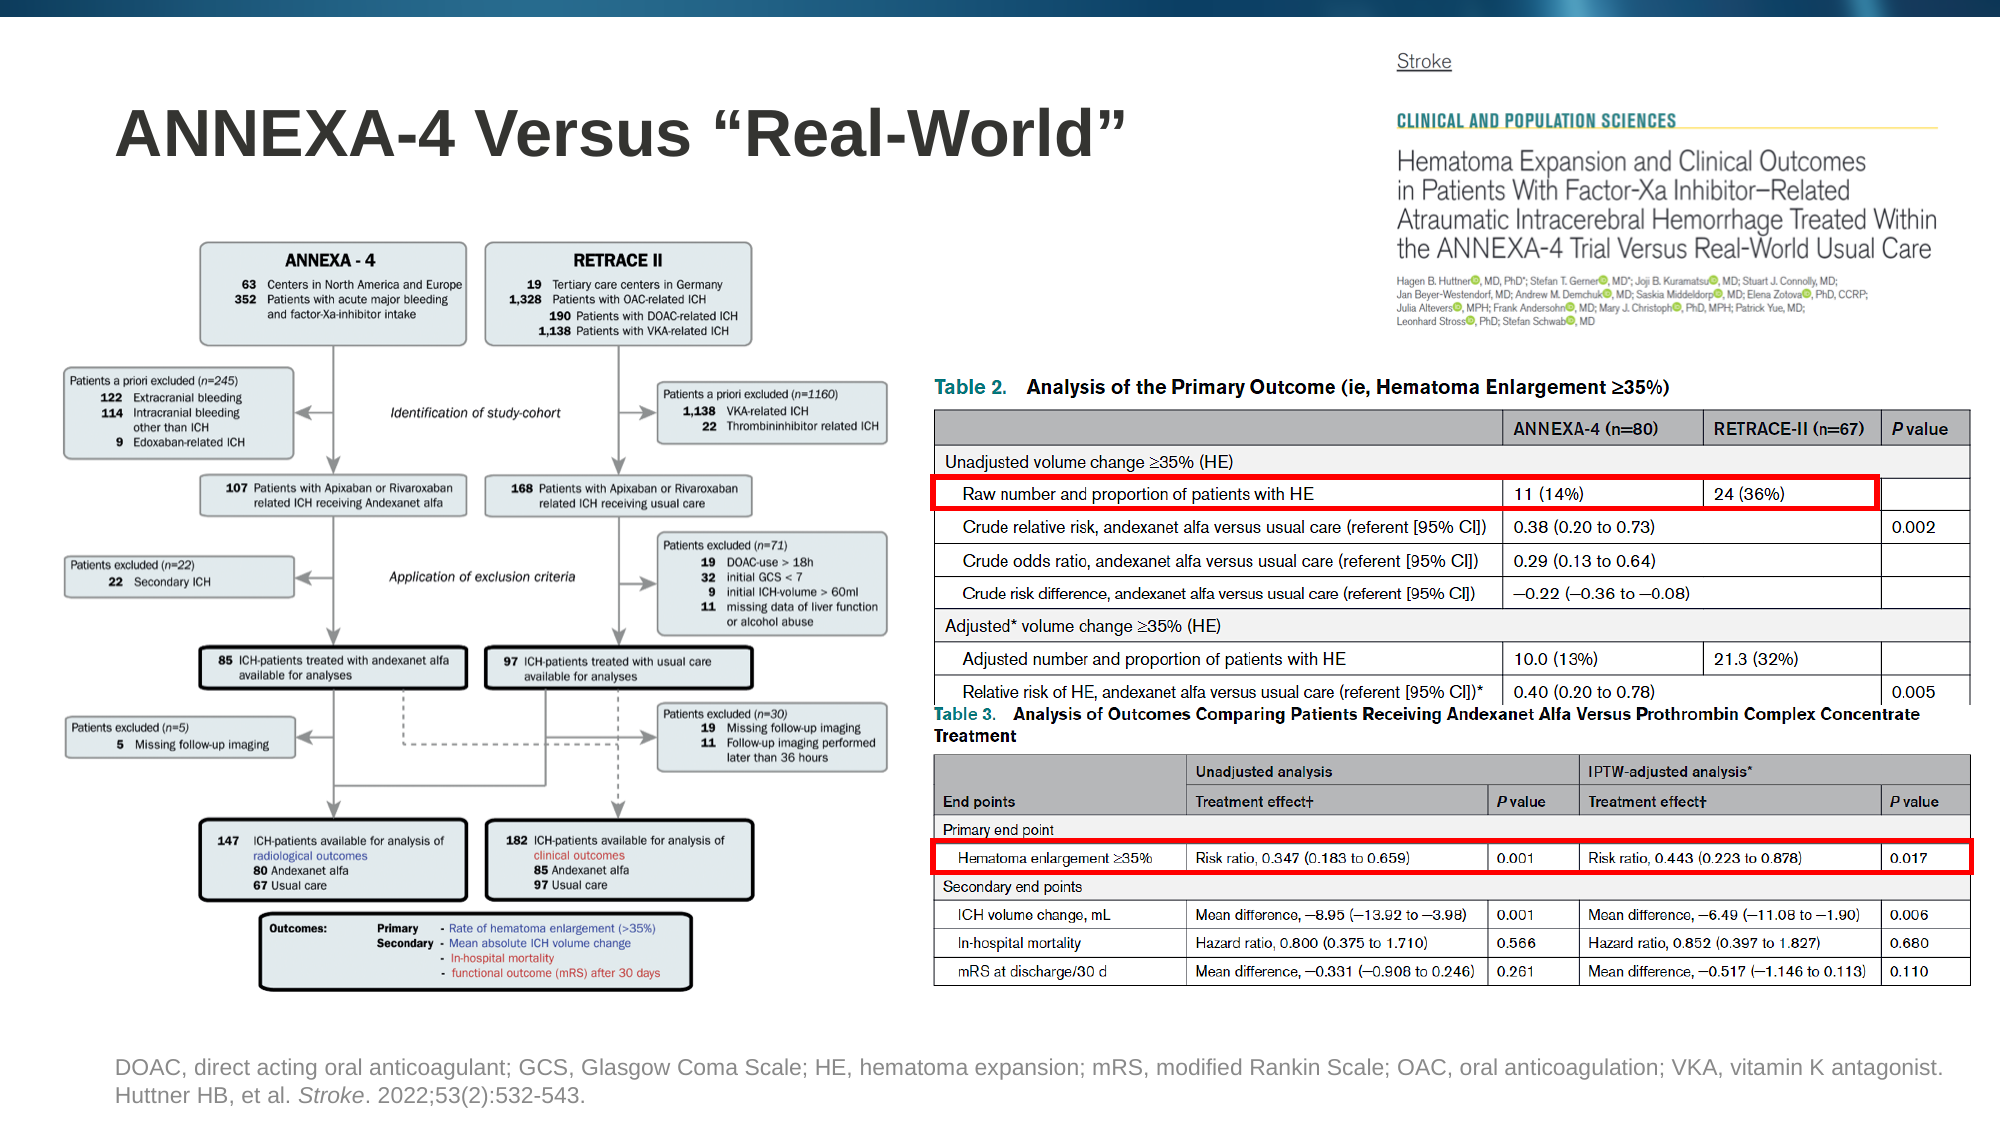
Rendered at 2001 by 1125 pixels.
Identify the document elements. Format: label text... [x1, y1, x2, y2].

picture [1393, 50, 1945, 332]
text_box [932, 376, 1972, 705]
picture [0, 0, 2000, 17]
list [55, 235, 894, 995]
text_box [932, 705, 1972, 986]
footer DOAC, direct acting oral anticoagulant; GCS, Glasgow Coma Scale; HE, hematoma expansion; mRS, modified Rankin Scale; OAC, oral anticoagulation; VKA, vitamin K antagonist. Huttner HB, et al. Stroke. 2022;53(2):532-543. [99, 1042, 1962, 1116]
title ANNEXA-4 Versus “Real-World” [99, 32, 1863, 228]
